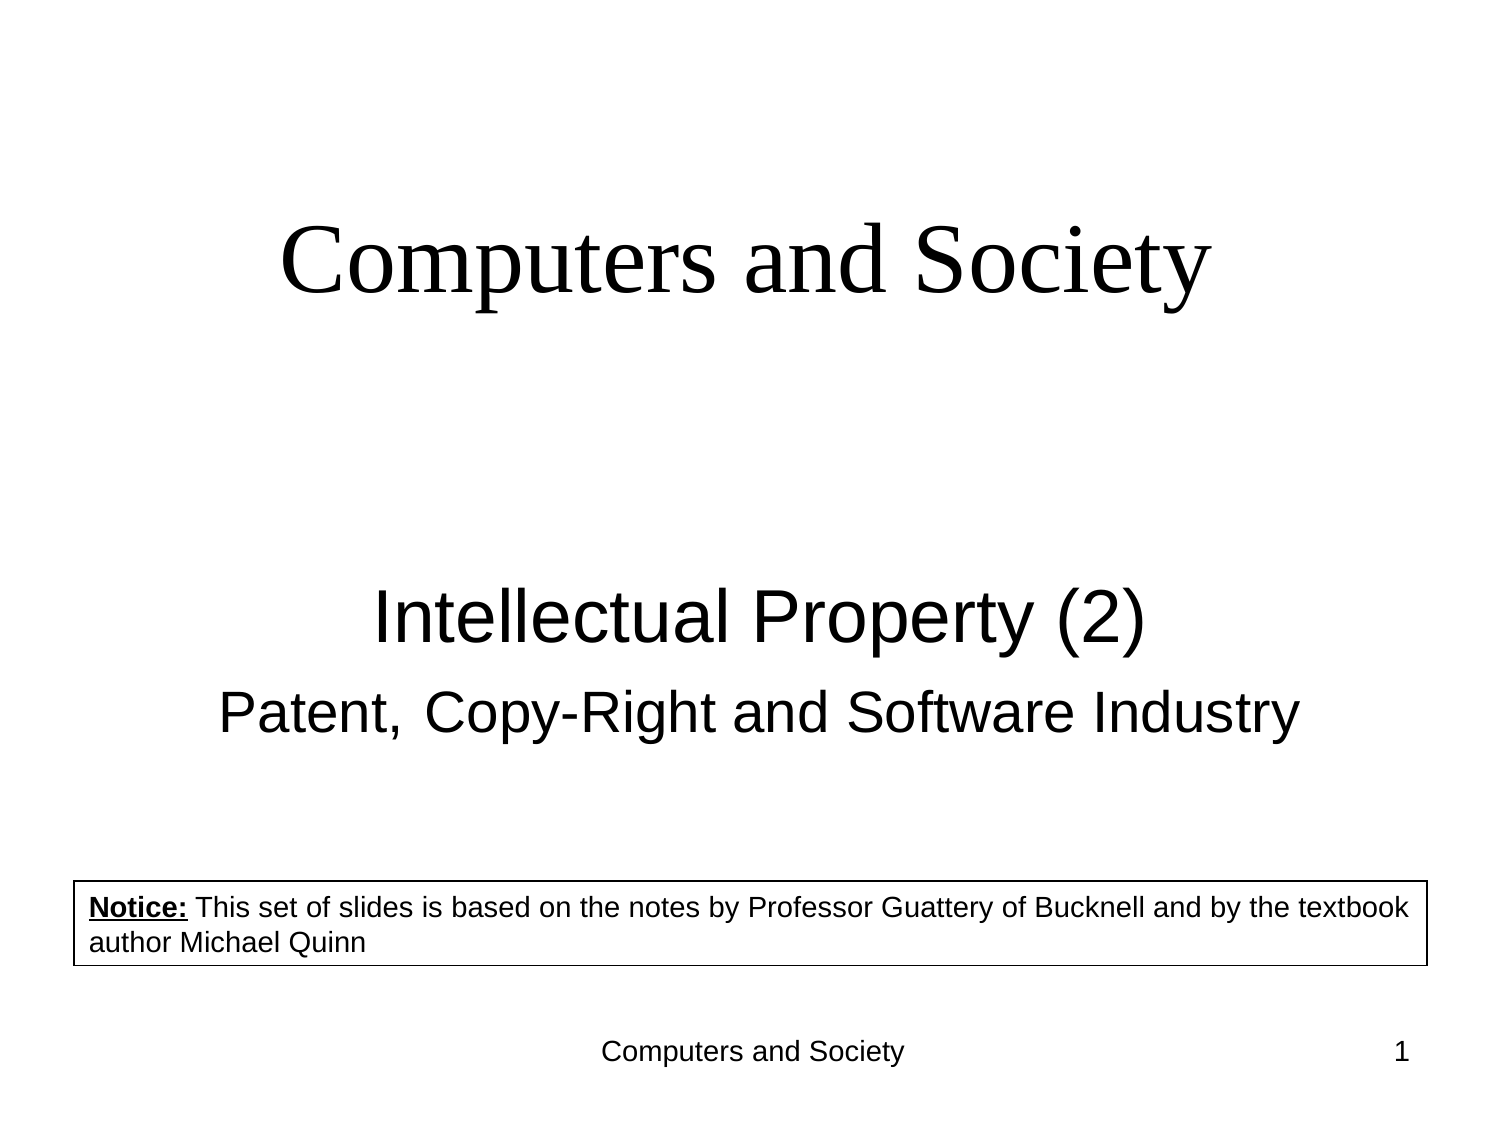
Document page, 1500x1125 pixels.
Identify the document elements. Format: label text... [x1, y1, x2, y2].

text_box Computers and Society [265, 184, 1229, 320]
title Intellectual Property (2) Patent, Copy-Right and Software Industry [84, 563, 1436, 751]
slide_number 1 [1074, 1024, 1426, 1103]
footer Computers and Society [440, 1024, 1067, 1103]
text_box Notice: This set of slides is based on the notes by Professor Guattery of Bucknell and by the textbook author Michael Quinn [73, 880, 1428, 966]
